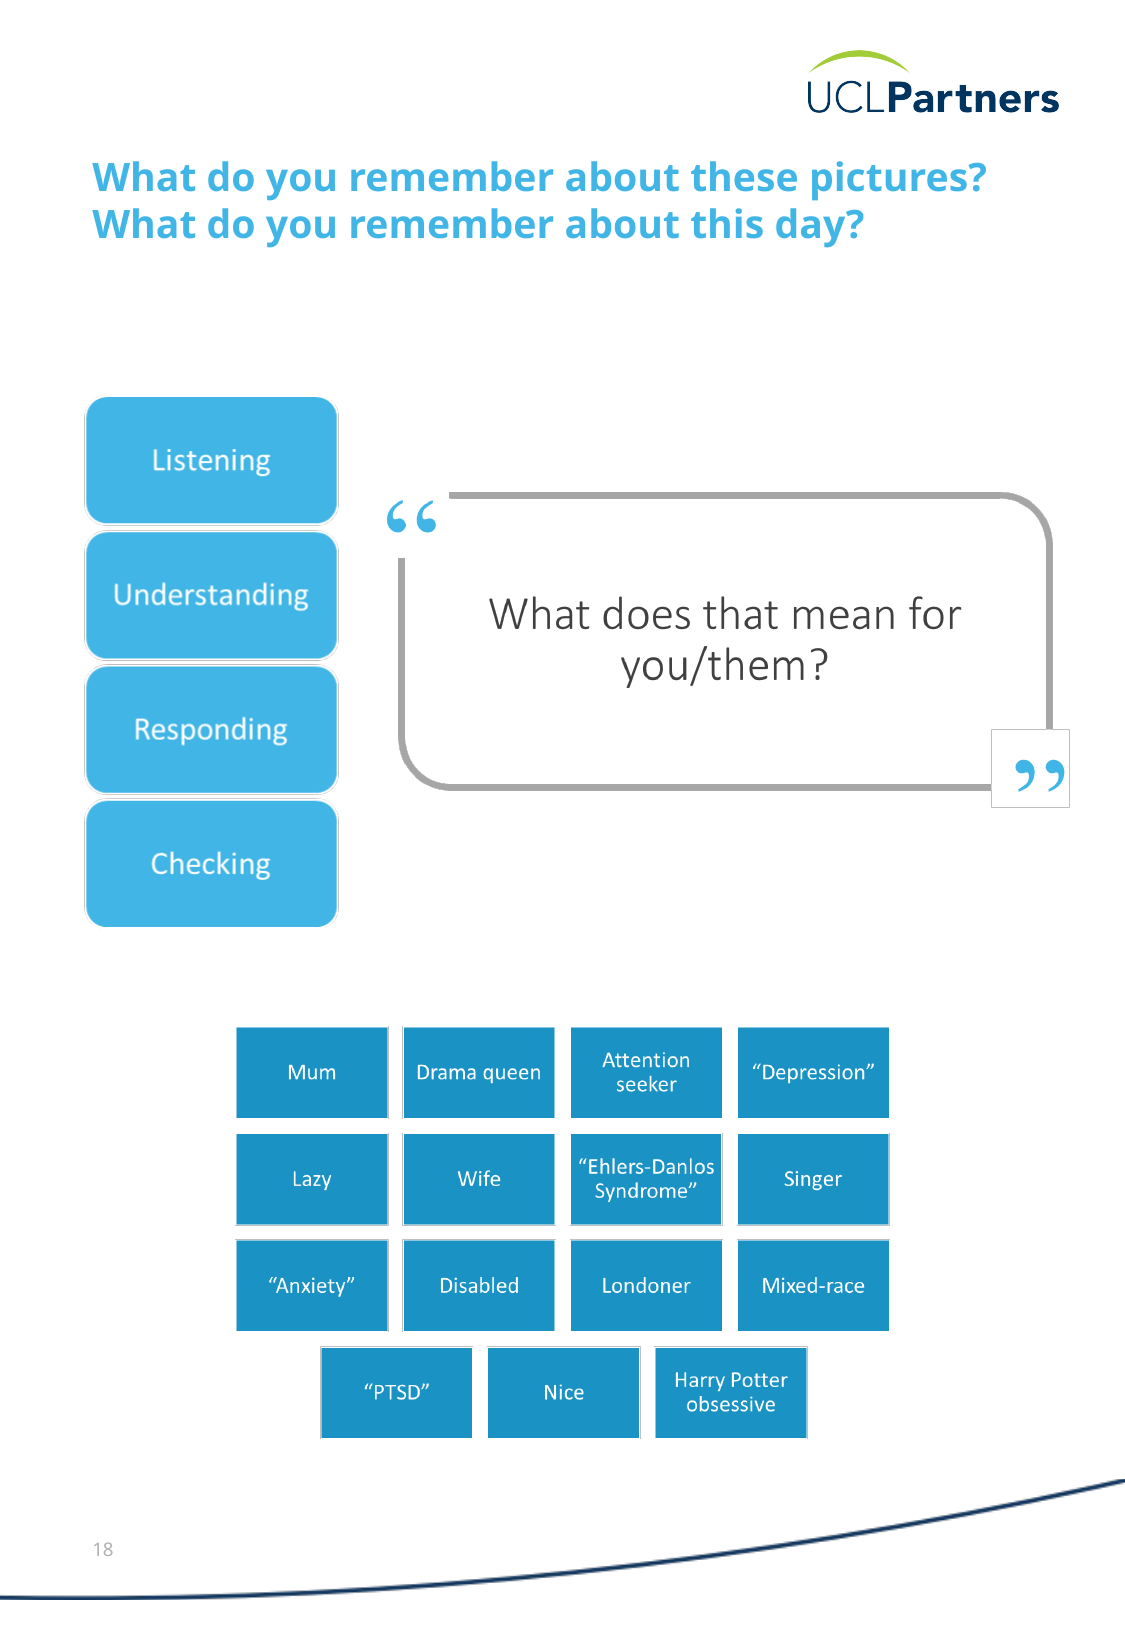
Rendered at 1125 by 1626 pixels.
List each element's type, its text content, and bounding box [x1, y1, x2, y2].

picture [235, 1026, 890, 1439]
picture [0, 395, 1125, 953]
title What do you remember about these pictures? What do you remember about this day? [77, 125, 1048, 274]
slide_number 18 [77, 1507, 331, 1594]
picture [808, 50, 1059, 113]
